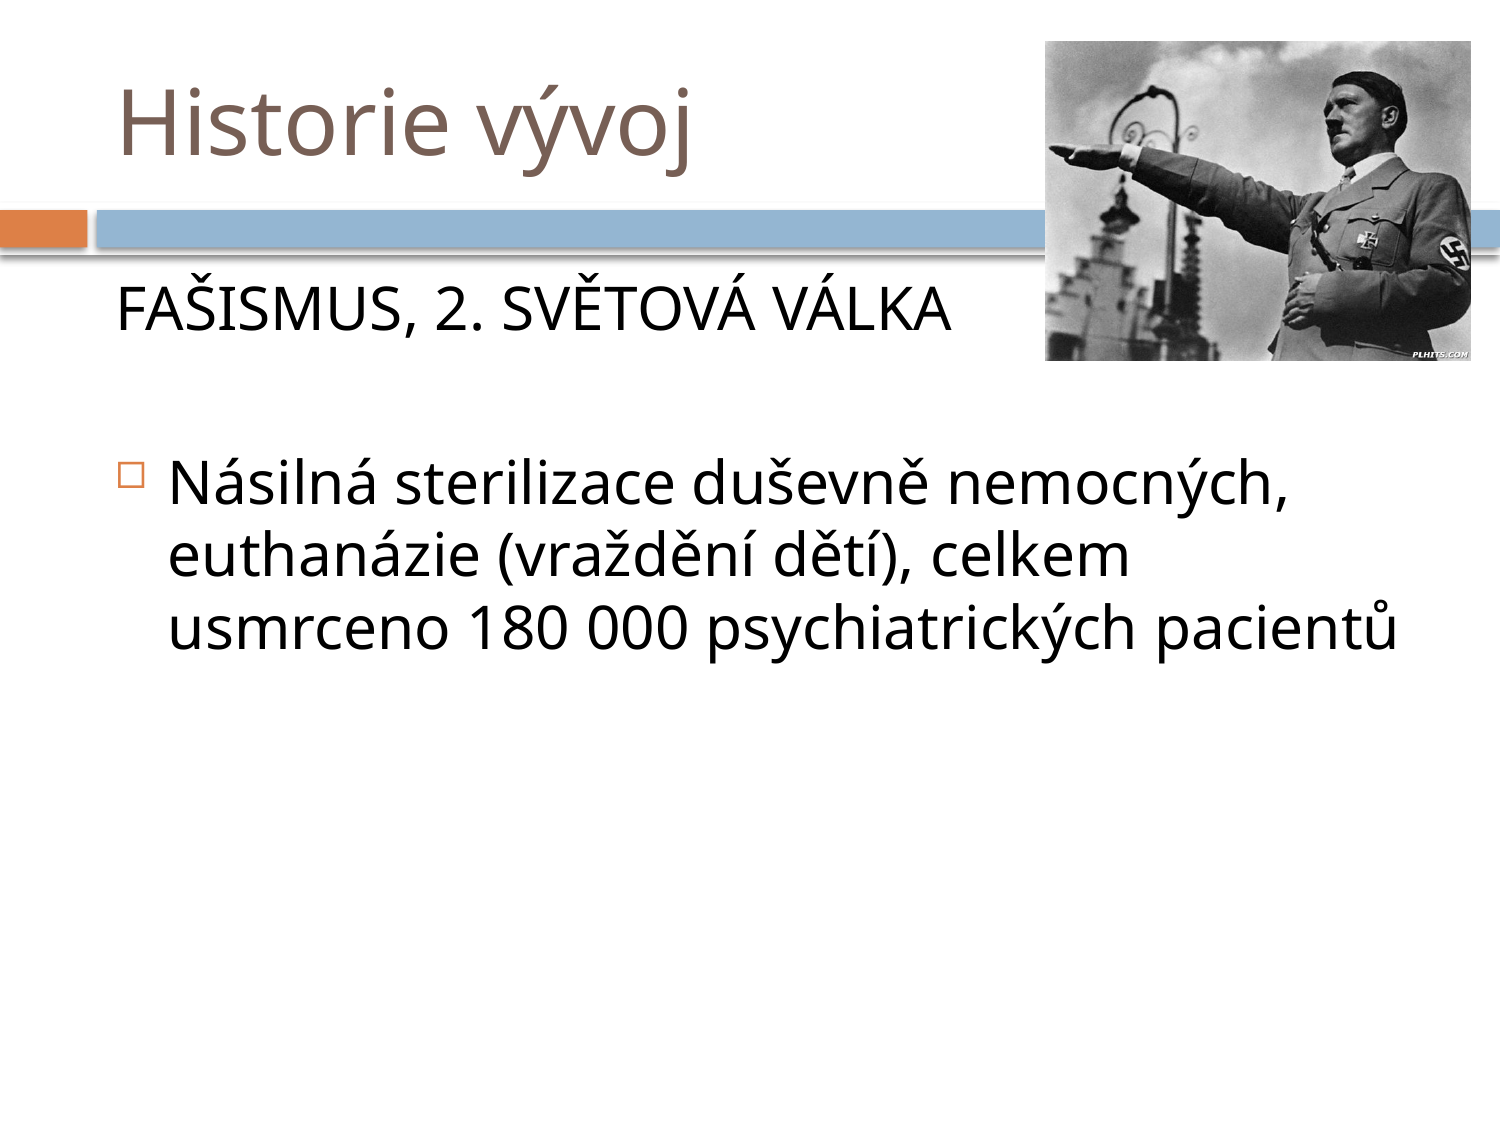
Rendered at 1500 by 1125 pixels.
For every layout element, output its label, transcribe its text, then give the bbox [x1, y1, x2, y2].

list FAŠISMUS, 2. SVĚTOVÁ VÁLKA Násilná sterilizace duševně nemocných, euthanázie (vraždění dětí), celkem usmrceno 180 000 psychiatrických pacientů [100, 262, 1438, 1000]
picture [1045, 41, 1471, 361]
title Historie vývoj [100, 37, 1438, 200]
